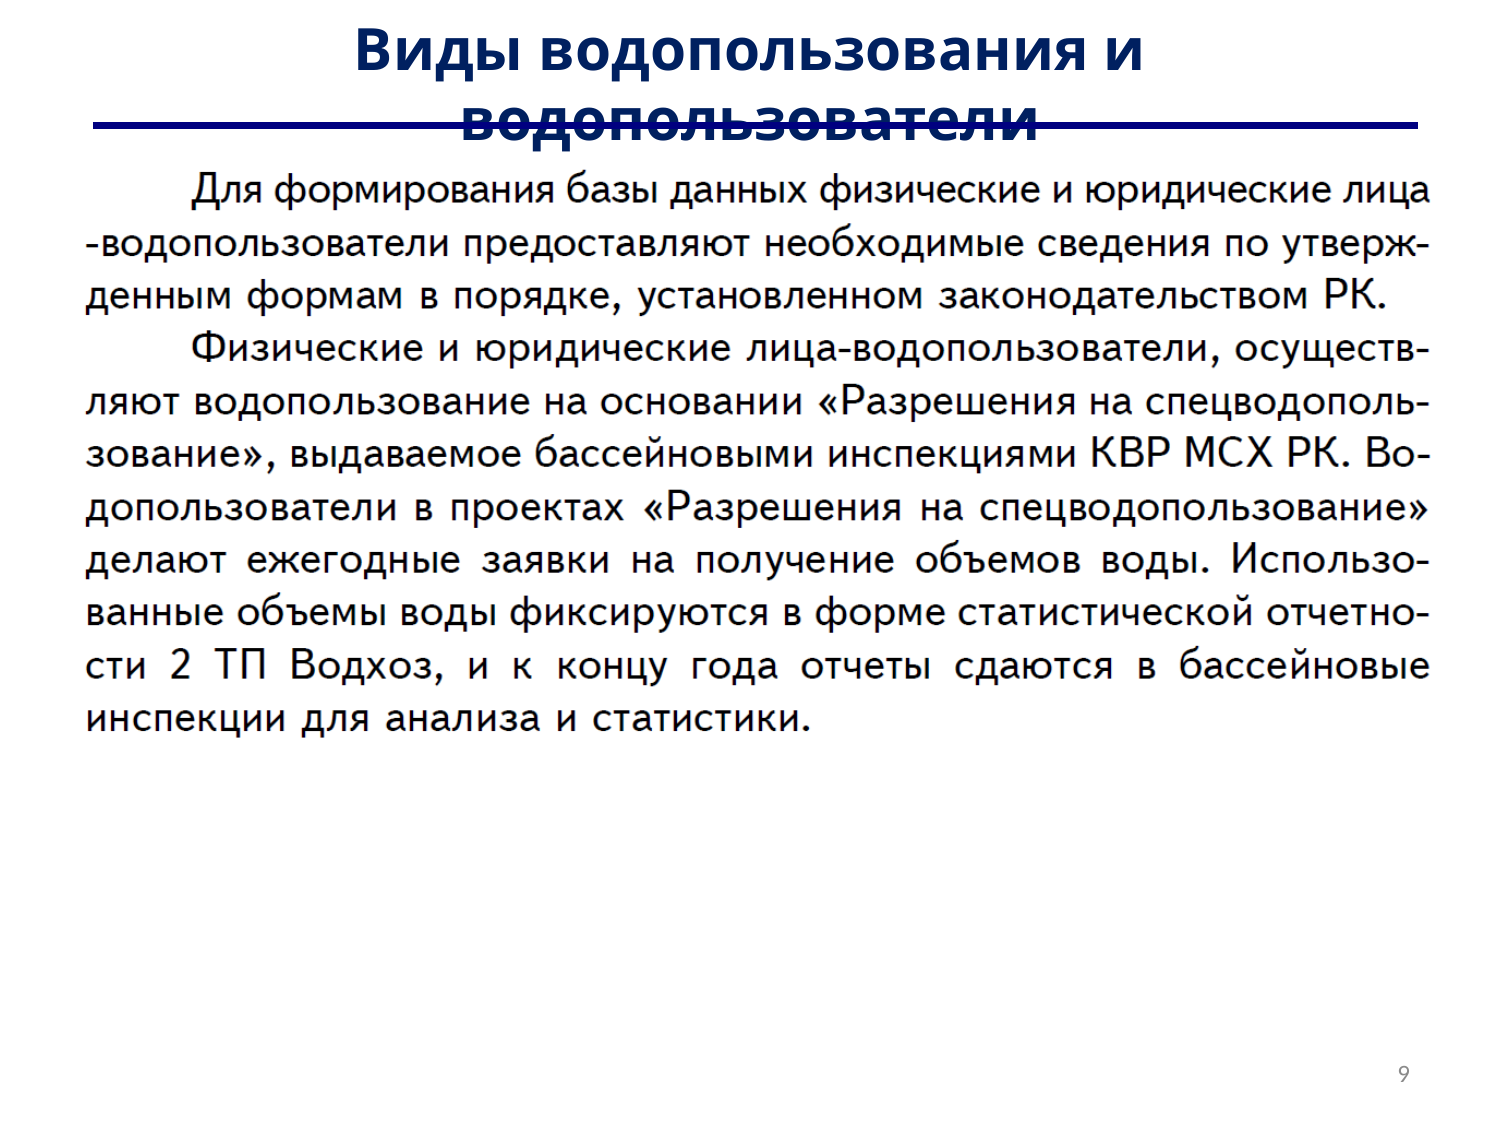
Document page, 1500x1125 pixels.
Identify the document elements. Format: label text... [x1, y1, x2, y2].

slide_number 9 [1074, 1042, 1425, 1103]
title Виды водопользования и водопользователи [75, 0, 1425, 159]
picture [74, 160, 1448, 742]
